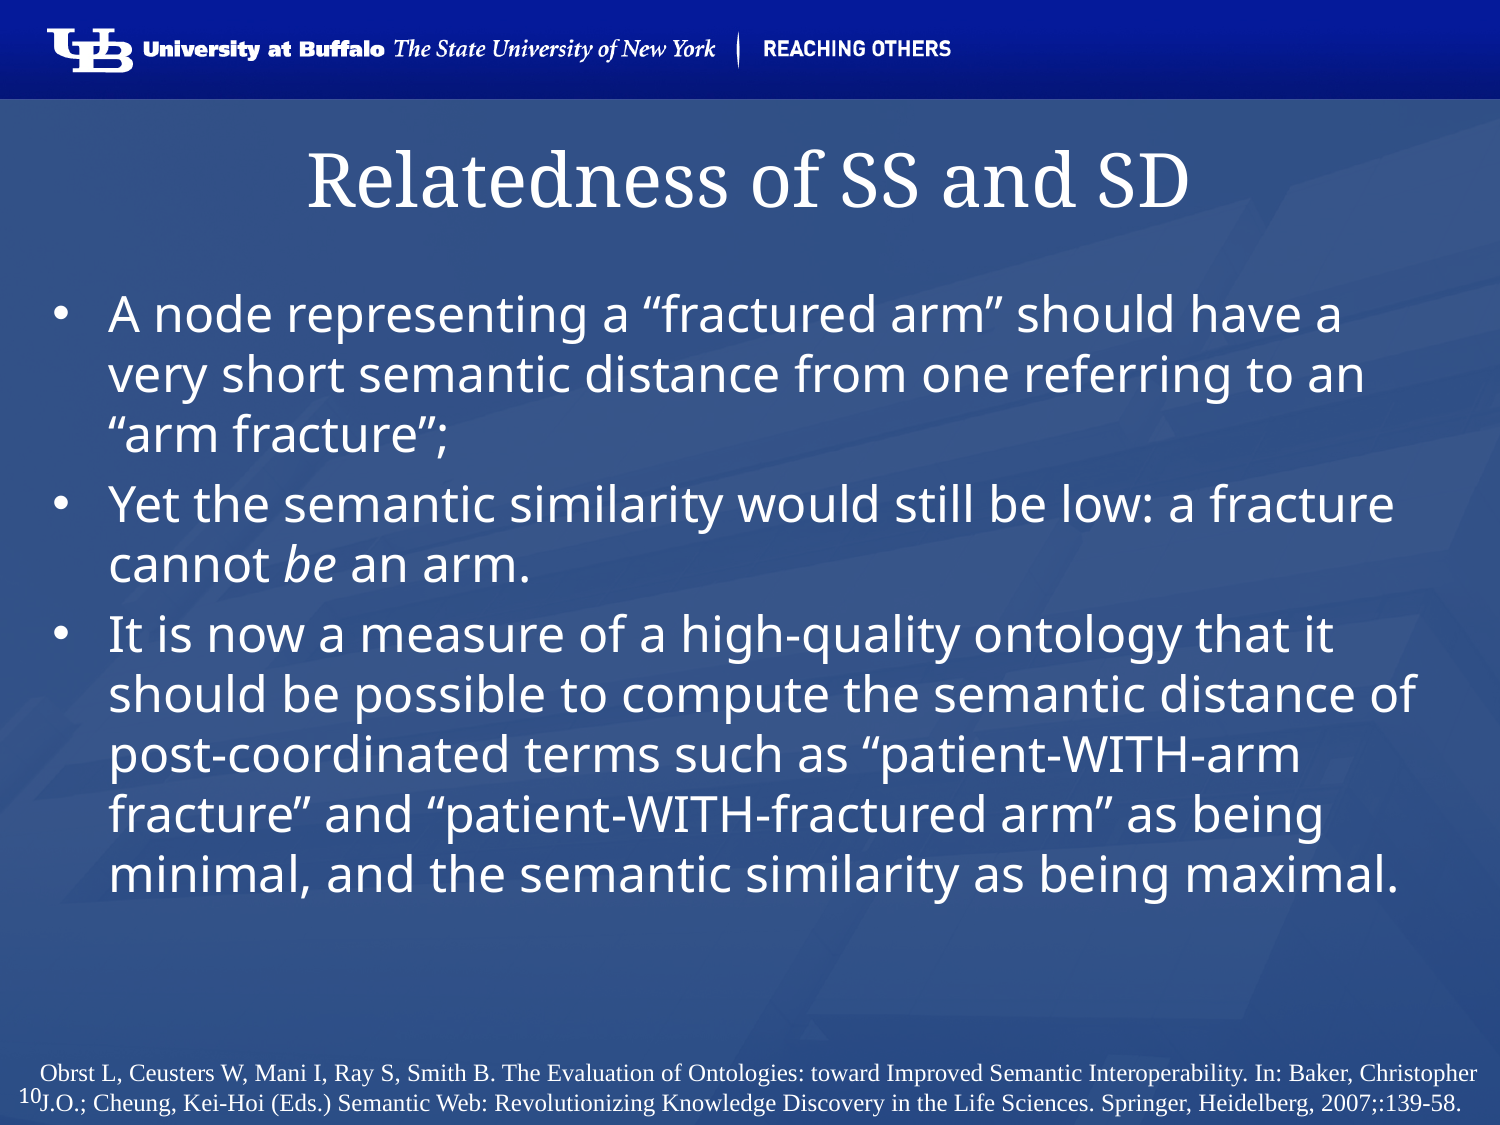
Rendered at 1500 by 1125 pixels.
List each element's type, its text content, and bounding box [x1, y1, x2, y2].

list A node representing a “fractured arm” should have a very short semantic distance from one referring to an “arm fracture”; Yet the semantic similarity would still be low: a fracture cannot be an arm. It is now a measure of a high-quality ontology that it should be possible to compute the semantic distance of post-coordinated terms such as “patient-WITH-arm fracture” and “patient-WITH-fractured arm” as being minimal, and the semantic similarity as being maximal. [37, 275, 1463, 1049]
title Relatedness of SS and SD [37, 125, 1463, 250]
text_box Obrst L, Ceusters W, Mani I, Ray S, Smith B. The Evaluation of Ontologies: toward Improved Semantic Interoperability. In: Baker, Christopher J.O.; Cheung, Kei-Hoi (Eds.) Semantic Web: Revolutionizing Knowledge Discovery in the Life Sciences. Springer, Heidelberg, 2007;:139-58. [24, 1049, 1500, 1124]
picture [0, 0, 1500, 99]
